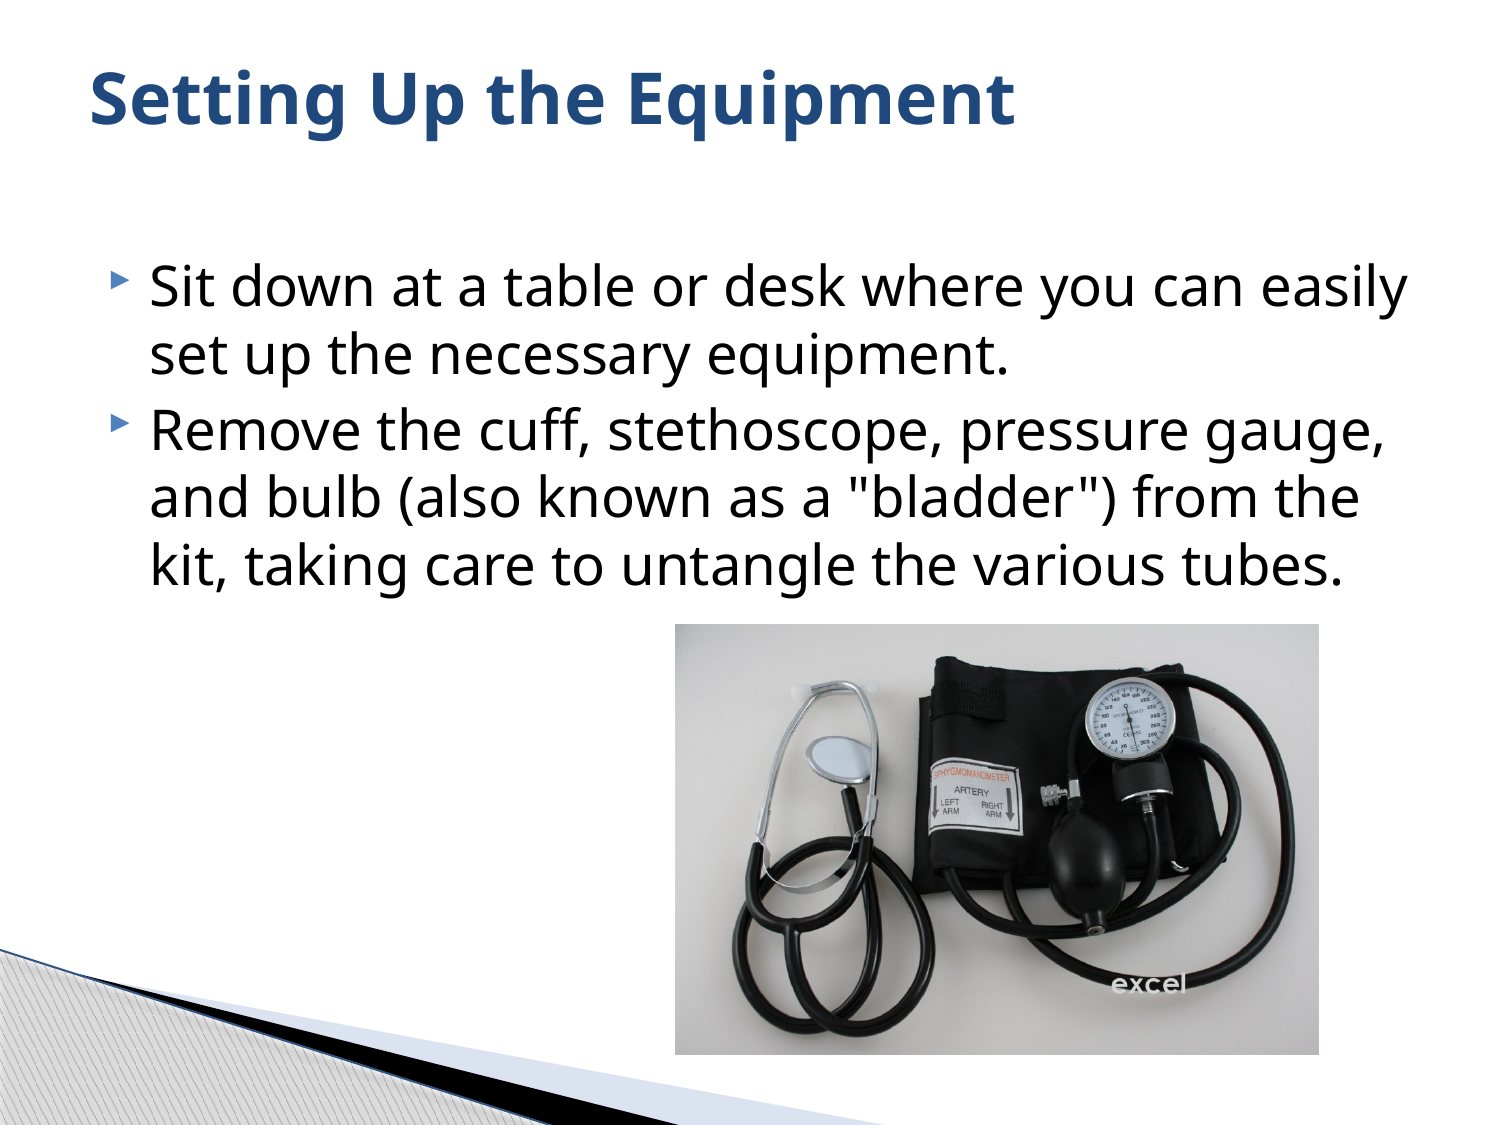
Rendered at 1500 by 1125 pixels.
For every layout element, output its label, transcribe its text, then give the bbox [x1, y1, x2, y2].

picture [674, 624, 1319, 1055]
list Sit down at a table or desk where you can easily set up the necessary equipment. Remove the cuff, stethoscope, pressure gauge, and bulb (also known as a "bladder") from the kit, taking care to untangle the various tubes. [75, 243, 1425, 986]
title Setting Up the Equipment [75, 45, 1425, 233]
